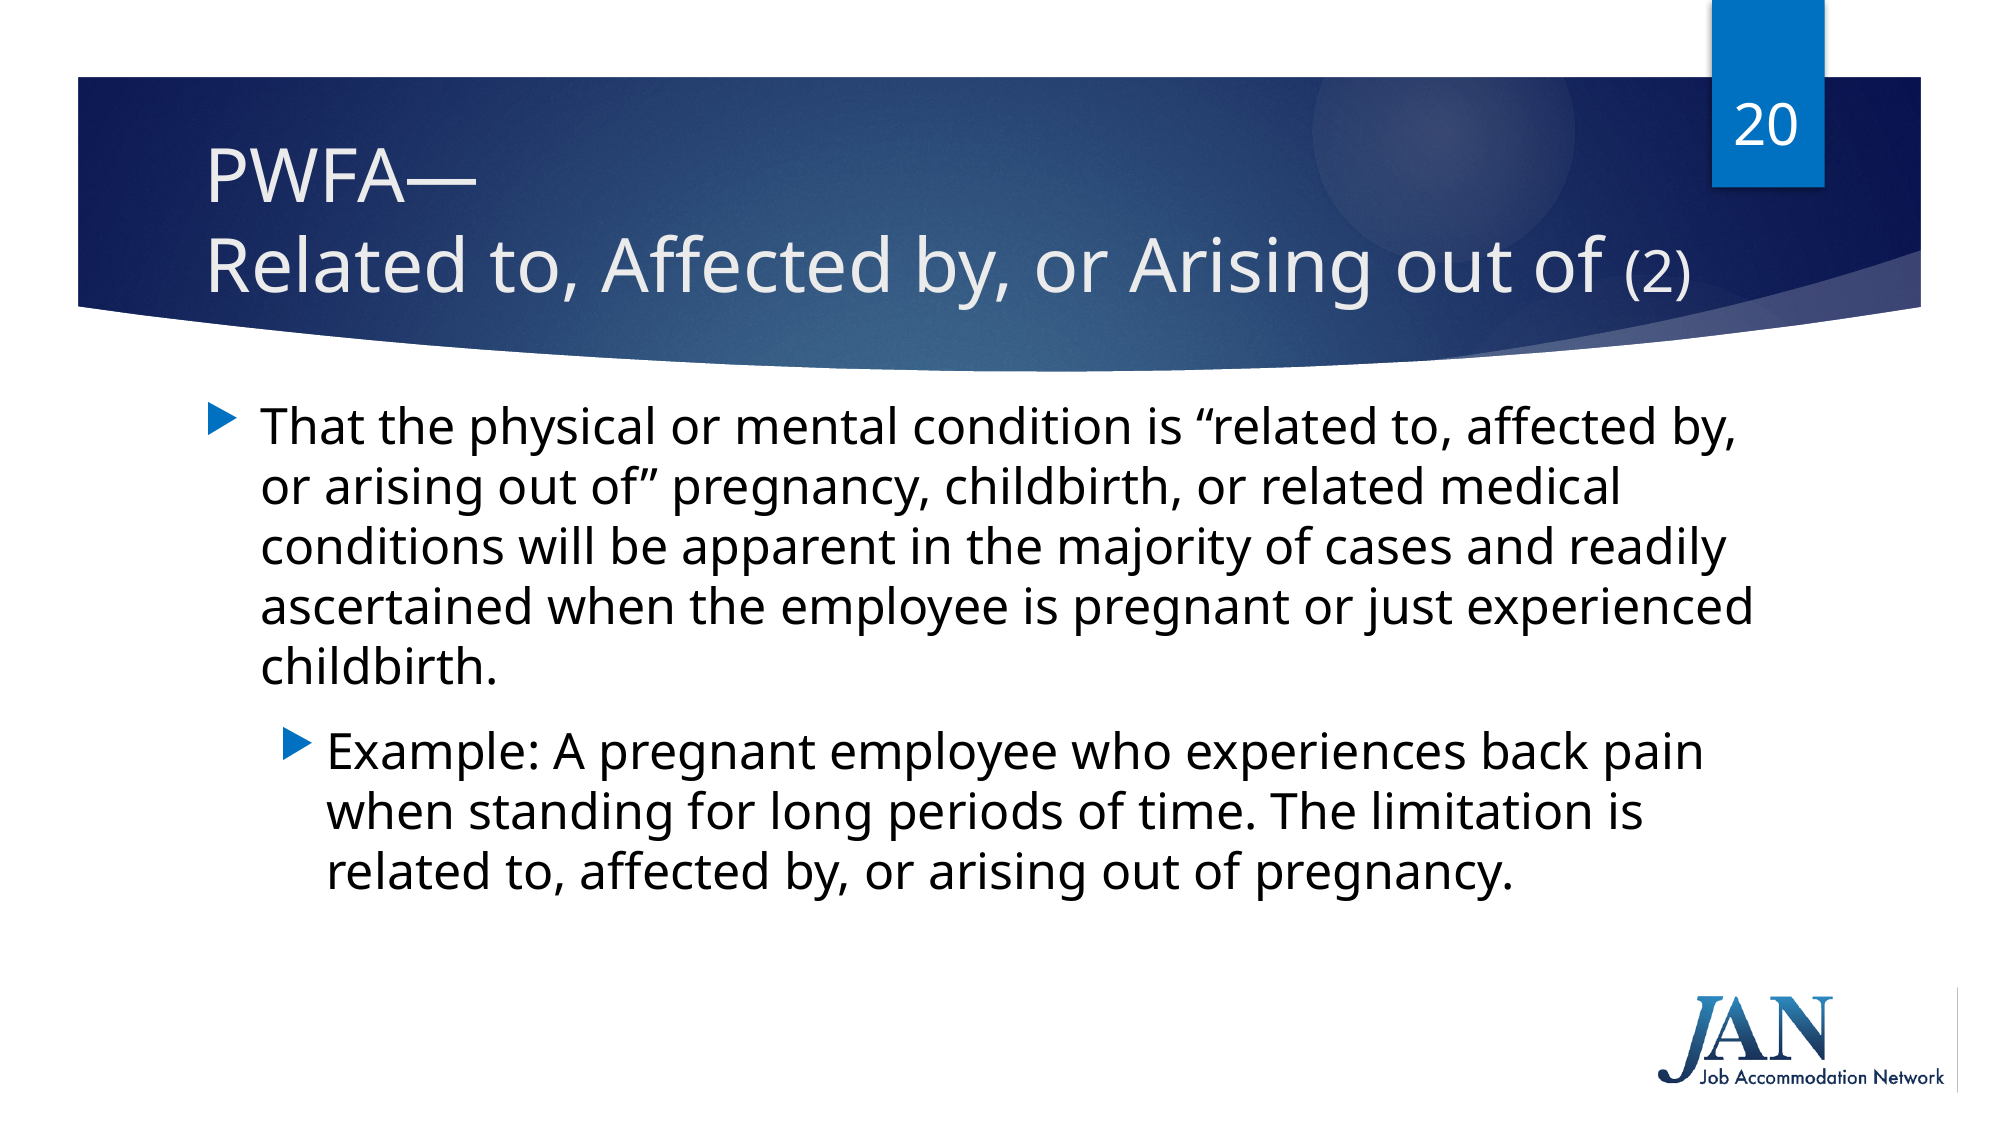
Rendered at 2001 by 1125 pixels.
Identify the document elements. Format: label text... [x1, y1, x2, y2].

title PWFA— Related to, Affected by, or Arising out of (2) [189, 159, 1786, 276]
picture [1626, 987, 1958, 1093]
slide_number 20 [1698, 48, 1836, 175]
list That the physical or mental condition is “related to, affected by, or arising out of” pregnancy, childbirth, or related medical conditions will be apparent in the majority of cases and readily ascertained when the employee is pregnant or just experienced childbirth. Example: A pregnant employee who experiences back pain when standing for long periods of time. The limitation is related to, affected by, or arising out of pregnancy. [189, 386, 1786, 1038]
